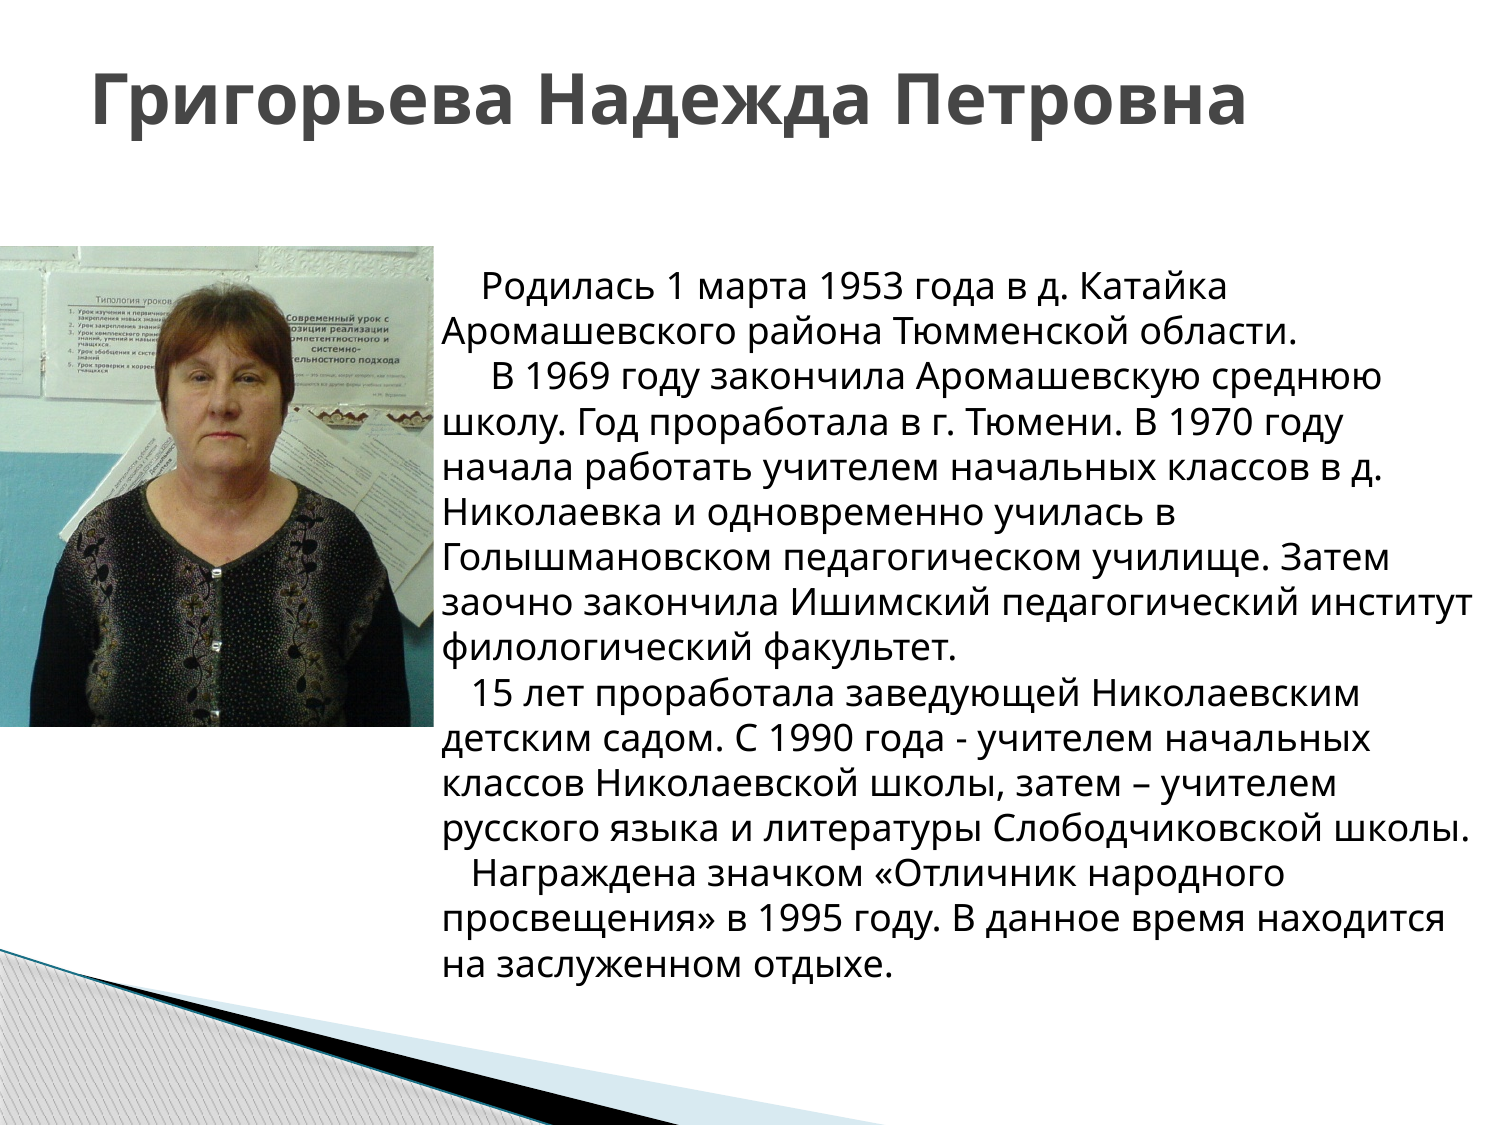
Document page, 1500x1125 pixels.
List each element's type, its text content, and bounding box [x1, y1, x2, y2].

list Родилась 1 марта 1953 года в д. Катайка Аромашевского района Тюмменской области. В 1969 году закончила Аромашевскую среднюю школу. Год проработала в г. Тюмени. В 1970 году начала работать учителем начальных классов в д. Николаевка и одновременно училась в Голышмановском педагогическом училище. Затем заочно закончила Ишимский педагогический институт филологический факультет. 15 лет проработала заведующей Николаевским детским садом. С 1990 года - учителем начальных классов Николаевской школы, затем – учителем русского языка и литературы Слободчиковской школы. Награждена значком «Отличник народного просвещения» в 1995 году. В данное время находится на заслуженном отдыхе. [375, 164, 1500, 1125]
title Григорьева Надежда Петровна [75, 45, 1425, 233]
picture [0, 245, 434, 727]
